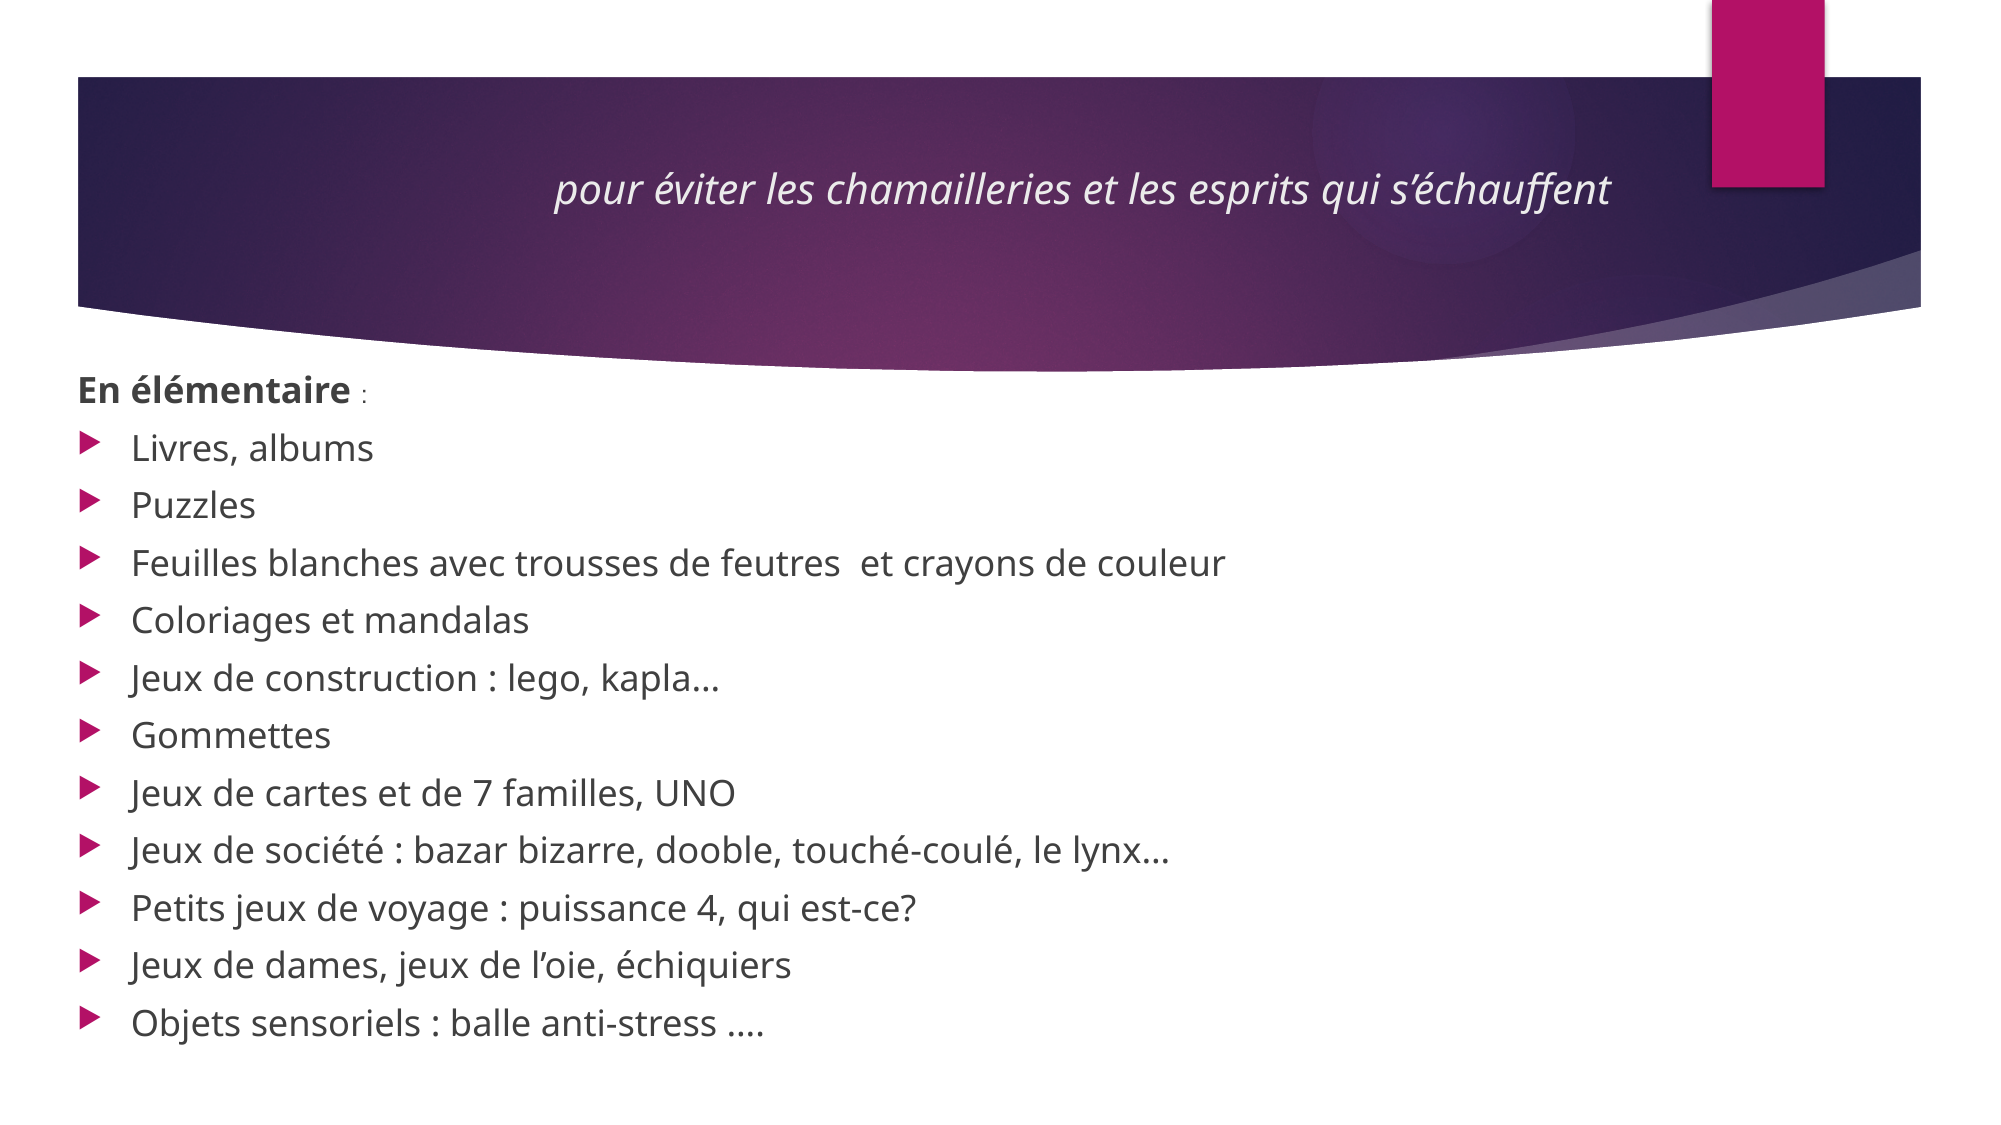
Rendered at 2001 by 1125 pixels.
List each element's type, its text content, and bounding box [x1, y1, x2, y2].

list En élémentaire : Livres, albums Puzzles Feuilles blanches avec trousses de feutres et crayons de couleur Coloriages et mandalas Jeux de construction : lego, kapla… Gommettes Jeux de cartes et de 7 familles, UNO Jeux de société : bazar bizarre, dooble, touché-coulé, le lynx… Petits jeux de voyage : puissance 4, qui est-ce? Jeux de dames, jeux de l’oie, échiquiers Objets sensoriels : balle anti-stress …. [62, 360, 1794, 1083]
title pour éviter les chamailleries et les esprits qui s’échauffent [189, 159, 1627, 276]
